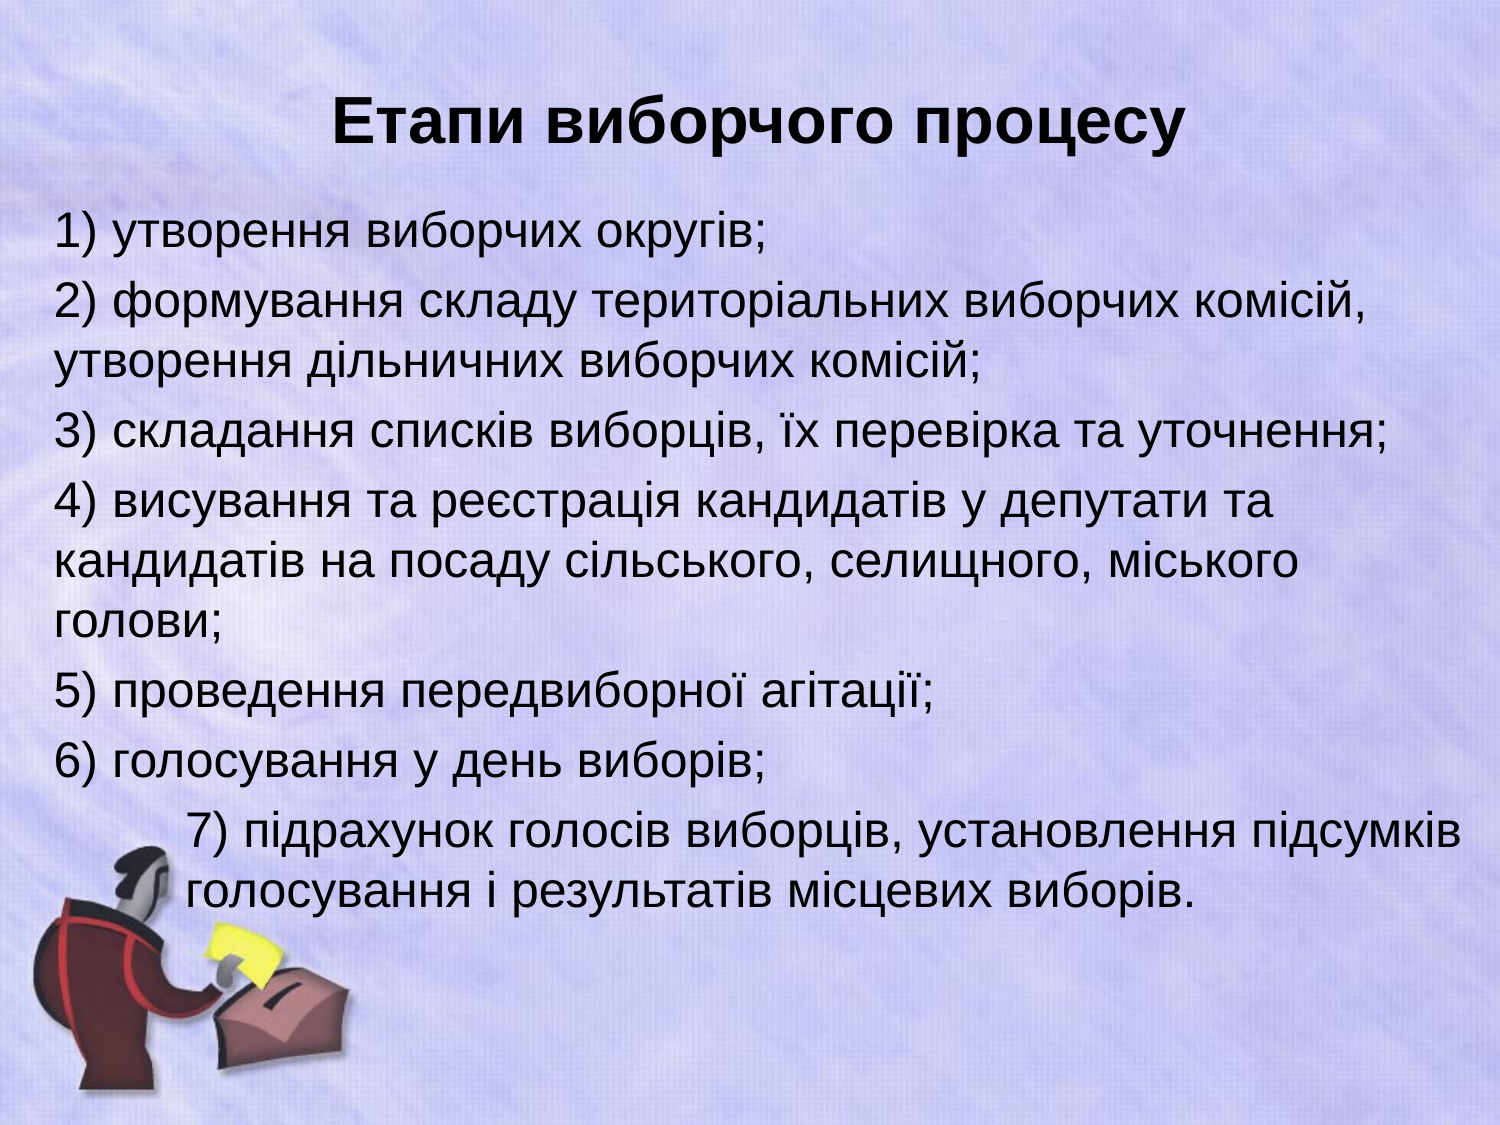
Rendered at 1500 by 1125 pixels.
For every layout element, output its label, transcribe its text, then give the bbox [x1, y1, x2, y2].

title Етапи виборчого процесу [38, 45, 1480, 165]
list 1) утворення виборчих округів; 2) формування складу територіальних виборчих комісій, утворення дільничних виборчих комісій; 3) складання списків виборців, їх перевірка та уточнення; 4) висування та реєстрація кандидатів у депутати та кандидатів на посаду сільського, селищного, міського голови; 5) проведення передвиборної агітації; 6) голосування у день виборів; 7) підрахунок голосів виборців, установлення підсумків голосування і результатів місцевих виборів. [38, 189, 1480, 942]
picture [0, 0, 1500, 1125]
